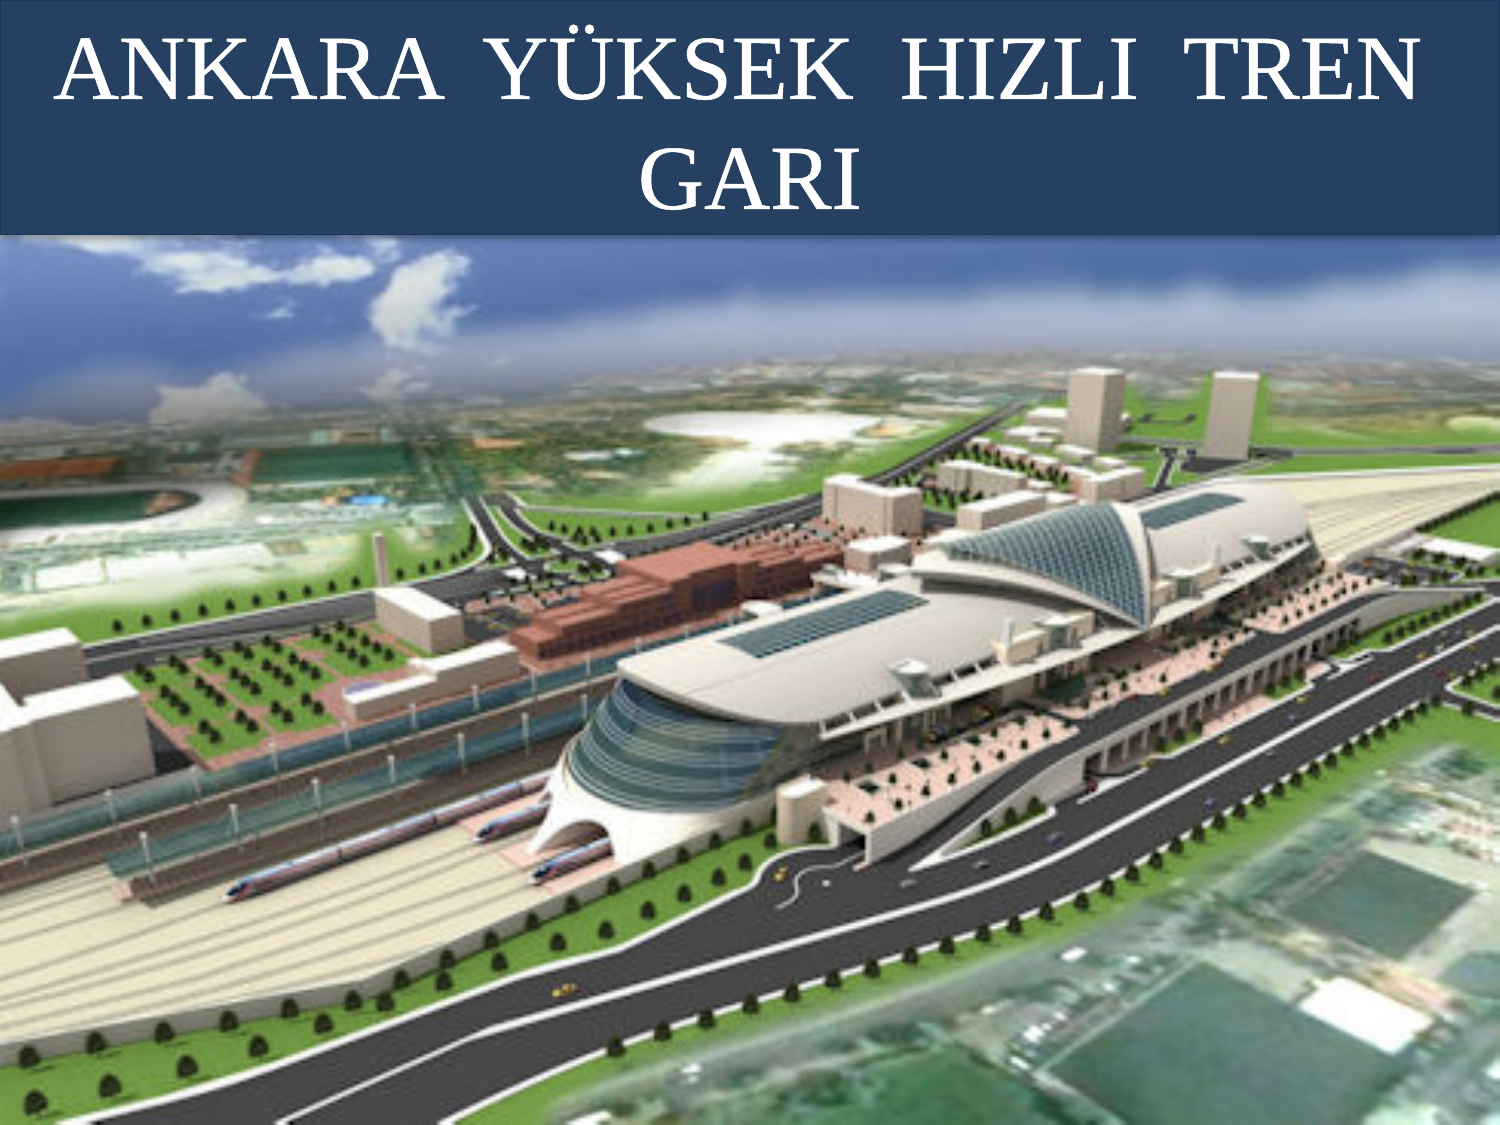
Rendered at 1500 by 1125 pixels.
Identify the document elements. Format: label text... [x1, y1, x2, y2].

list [0, 195, 1500, 1125]
text_box ANKARA YÜKSEK HIZLI TREN GARI [0, 0, 1500, 195]
